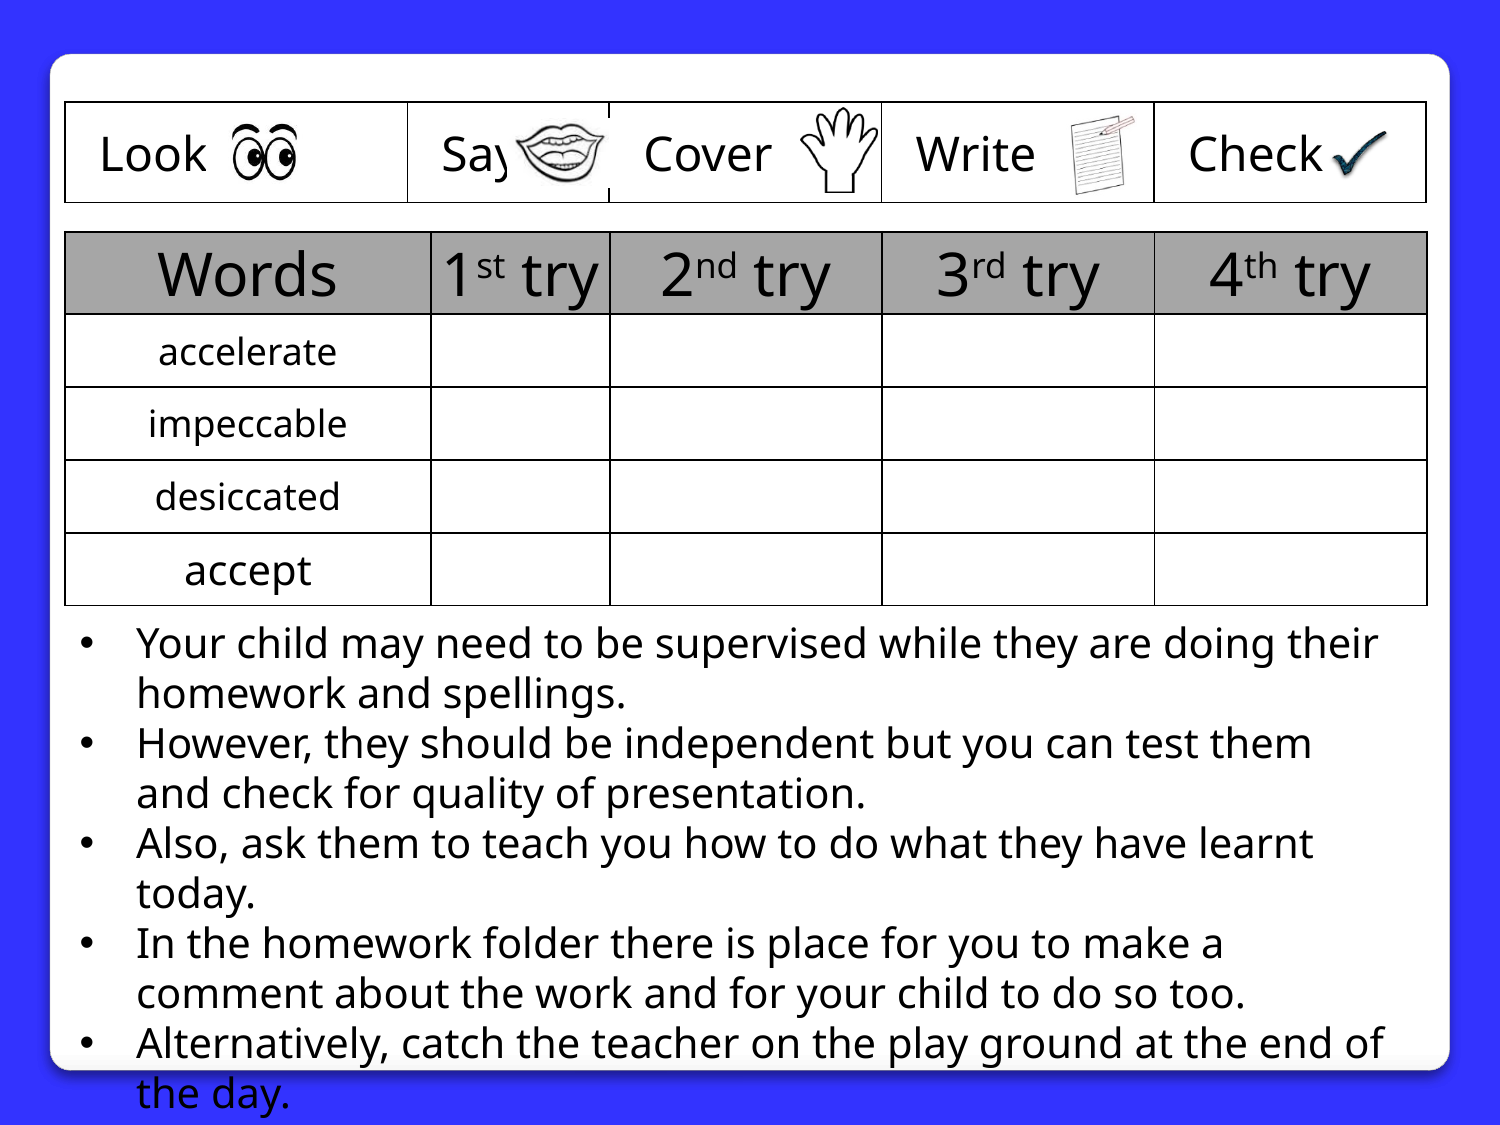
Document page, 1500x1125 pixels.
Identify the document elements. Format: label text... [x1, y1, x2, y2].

table_cell accelerate [66, 315, 430, 386]
table_cell [611, 388, 881, 459]
table_cell [611, 461, 881, 532]
table_header Write [882, 103, 1153, 202]
table_cell [883, 388, 1154, 459]
table_header 4th try [1155, 233, 1426, 313]
table_header 2nd try [611, 233, 881, 313]
table_header 1st try [432, 233, 609, 313]
table_cell [432, 461, 609, 532]
table_header Check [1155, 103, 1425, 202]
picture [1304, 107, 1413, 198]
table_cell [1155, 534, 1426, 605]
table_header Cover [610, 103, 881, 202]
table_cell [1155, 461, 1426, 532]
text_box Your child may need to be supervised while they are doing their homework and spellings. However, they should be independent but you can test them and check for quality of presentation. Also, ask them to teach you how to do what they have learnt today. In the homework folder there is place for you to make a comment about the work and for your child to do so too. Alternatively, catch the teacher on the play ground at the end of the day. [64, 609, 1413, 1125]
table_cell [611, 534, 881, 605]
picture [799, 107, 878, 193]
table_cell impeccable [66, 388, 430, 459]
table_header Say [408, 103, 608, 202]
table_cell [432, 534, 609, 605]
table_cell [611, 315, 881, 386]
table_cell [432, 388, 609, 459]
table_cell [1155, 315, 1426, 386]
picture [206, 116, 321, 188]
table_cell [1155, 388, 1426, 459]
table_header 3rd try [883, 233, 1154, 313]
table_cell accept [66, 534, 430, 605]
table_cell [883, 461, 1154, 532]
table_header Words [66, 233, 430, 313]
table_cell [883, 315, 1154, 386]
table_header Look [66, 103, 407, 202]
picture [507, 118, 613, 189]
table_cell desiccated [66, 461, 430, 532]
table_cell [432, 315, 609, 386]
picture [1065, 107, 1138, 198]
table_cell [883, 534, 1154, 605]
